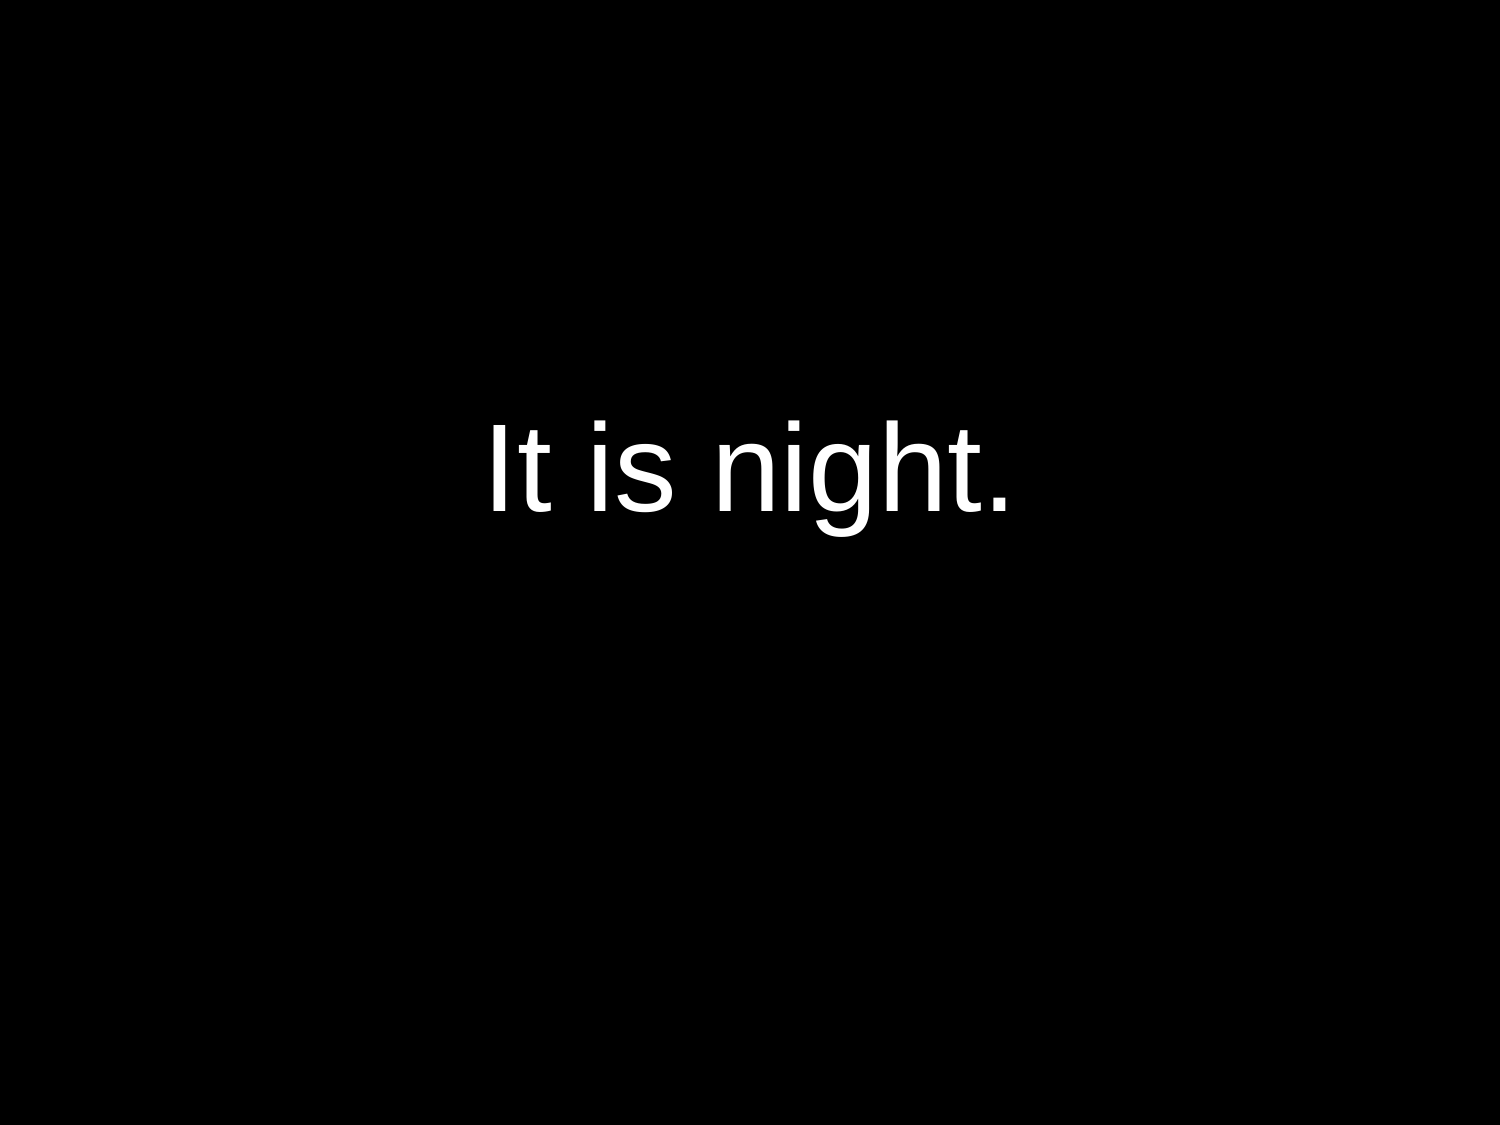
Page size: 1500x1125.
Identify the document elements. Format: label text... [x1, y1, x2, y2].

list It is night. [0, 0, 1500, 1125]
